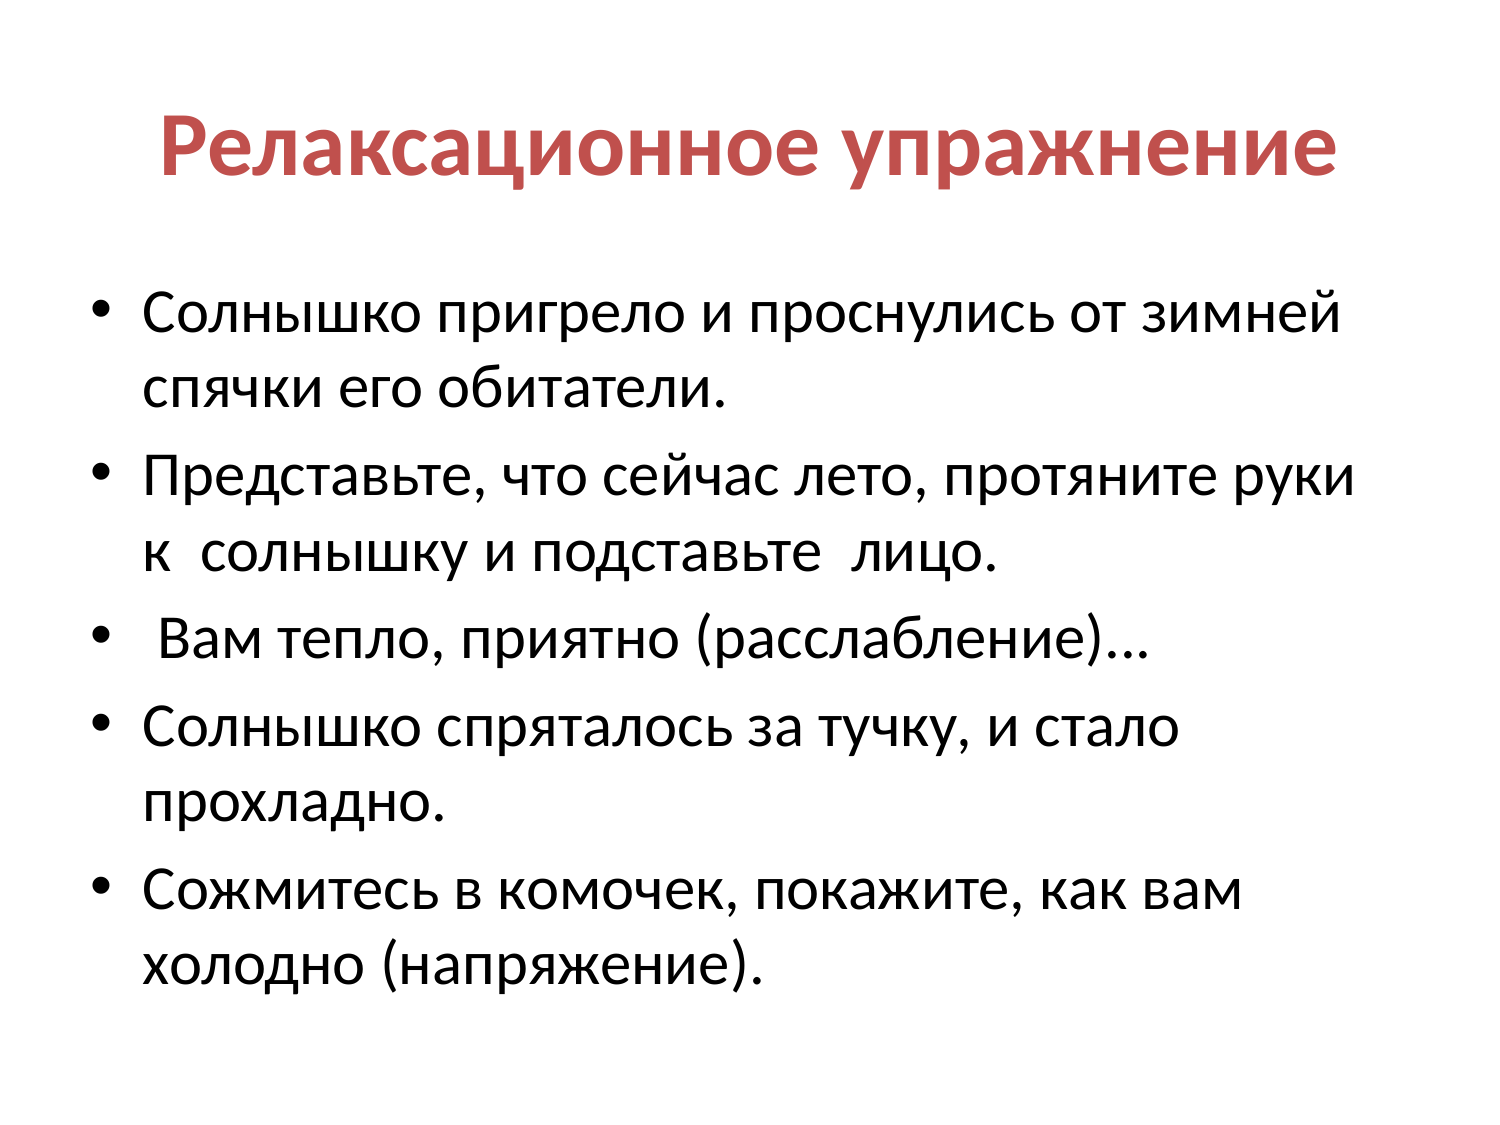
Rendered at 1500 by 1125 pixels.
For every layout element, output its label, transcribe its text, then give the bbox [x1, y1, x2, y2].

list Солнышко пригрело и проснулись от зимней спячки его обитатели. Представьте, что сейчас лето, протяните руки к солнышку и подставьте лицо. Вам тепло, приятно (расслабление)... Солнышко спряталось за тучку, и стало прохладно. Сожмитесь в комочек, покажите, как вам холодно (напряжение). [75, 262, 1425, 1005]
title Релаксационное упражнение [75, 45, 1425, 233]
